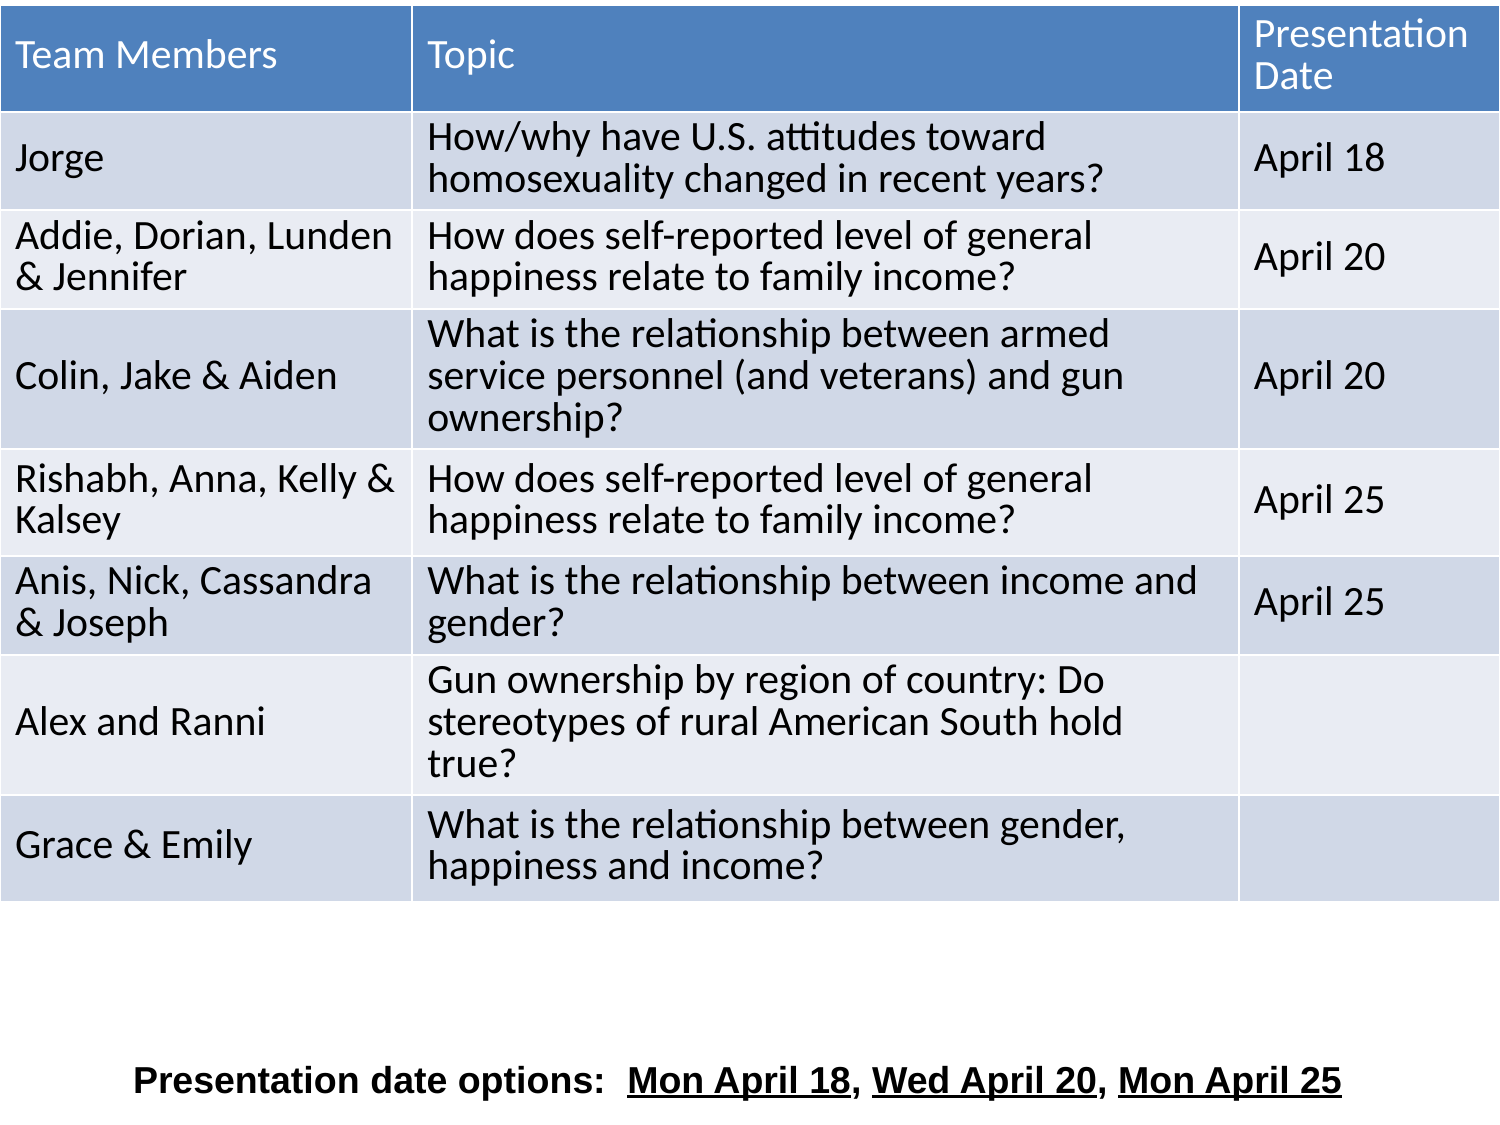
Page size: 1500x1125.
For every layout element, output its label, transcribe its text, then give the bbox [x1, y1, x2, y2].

table_cell Grace & Emily [1, 796, 411, 901]
table_cell April 25 [1240, 450, 1499, 555]
table_cell How does self-reported level of general happiness relate to family income? [413, 450, 1238, 555]
table_cell April 25 [1240, 557, 1499, 654]
table_cell [1240, 656, 1499, 794]
table_cell What is the relationship between income and gender? [413, 557, 1238, 654]
table_cell Jorge [1, 113, 411, 209]
table_cell April 20 [1240, 310, 1499, 448]
table_header Topic [413, 6, 1238, 111]
table_cell How does self-reported level of general happiness relate to family income? [413, 211, 1238, 308]
text_box Presentation date options: Mon April 18, Wed April 20, Mon April 25 [50, 1048, 1425, 1109]
table_cell Rishabh, Anna, Kelly & Kalsey [1, 450, 411, 555]
table_cell [1240, 796, 1499, 901]
table_cell How/why have U.S. attitudes toward homosexuality changed in recent years? [413, 113, 1238, 209]
table_cell April 20 [1240, 211, 1499, 308]
table_cell What is the relationship between gender, happiness and income? [413, 796, 1238, 901]
table_cell Alex and Ranni [1, 656, 411, 794]
table_cell What is the relationship between armed service personnel (and veterans) and gun ownership? [413, 310, 1238, 448]
table_cell Anis, Nick, Cassandra & Joseph [1, 557, 411, 654]
table_header Team Members [1, 6, 411, 111]
table_cell Colin, Jake & Aiden [1, 310, 411, 448]
table_cell Addie, Dorian, Lunden & Jennifer [1, 211, 411, 308]
table_header Presentation Date [1240, 6, 1499, 111]
table_cell April 18 [1240, 113, 1499, 209]
table_cell Gun ownership by region of country: Do stereotypes of rural American South hold true? [413, 656, 1238, 794]
